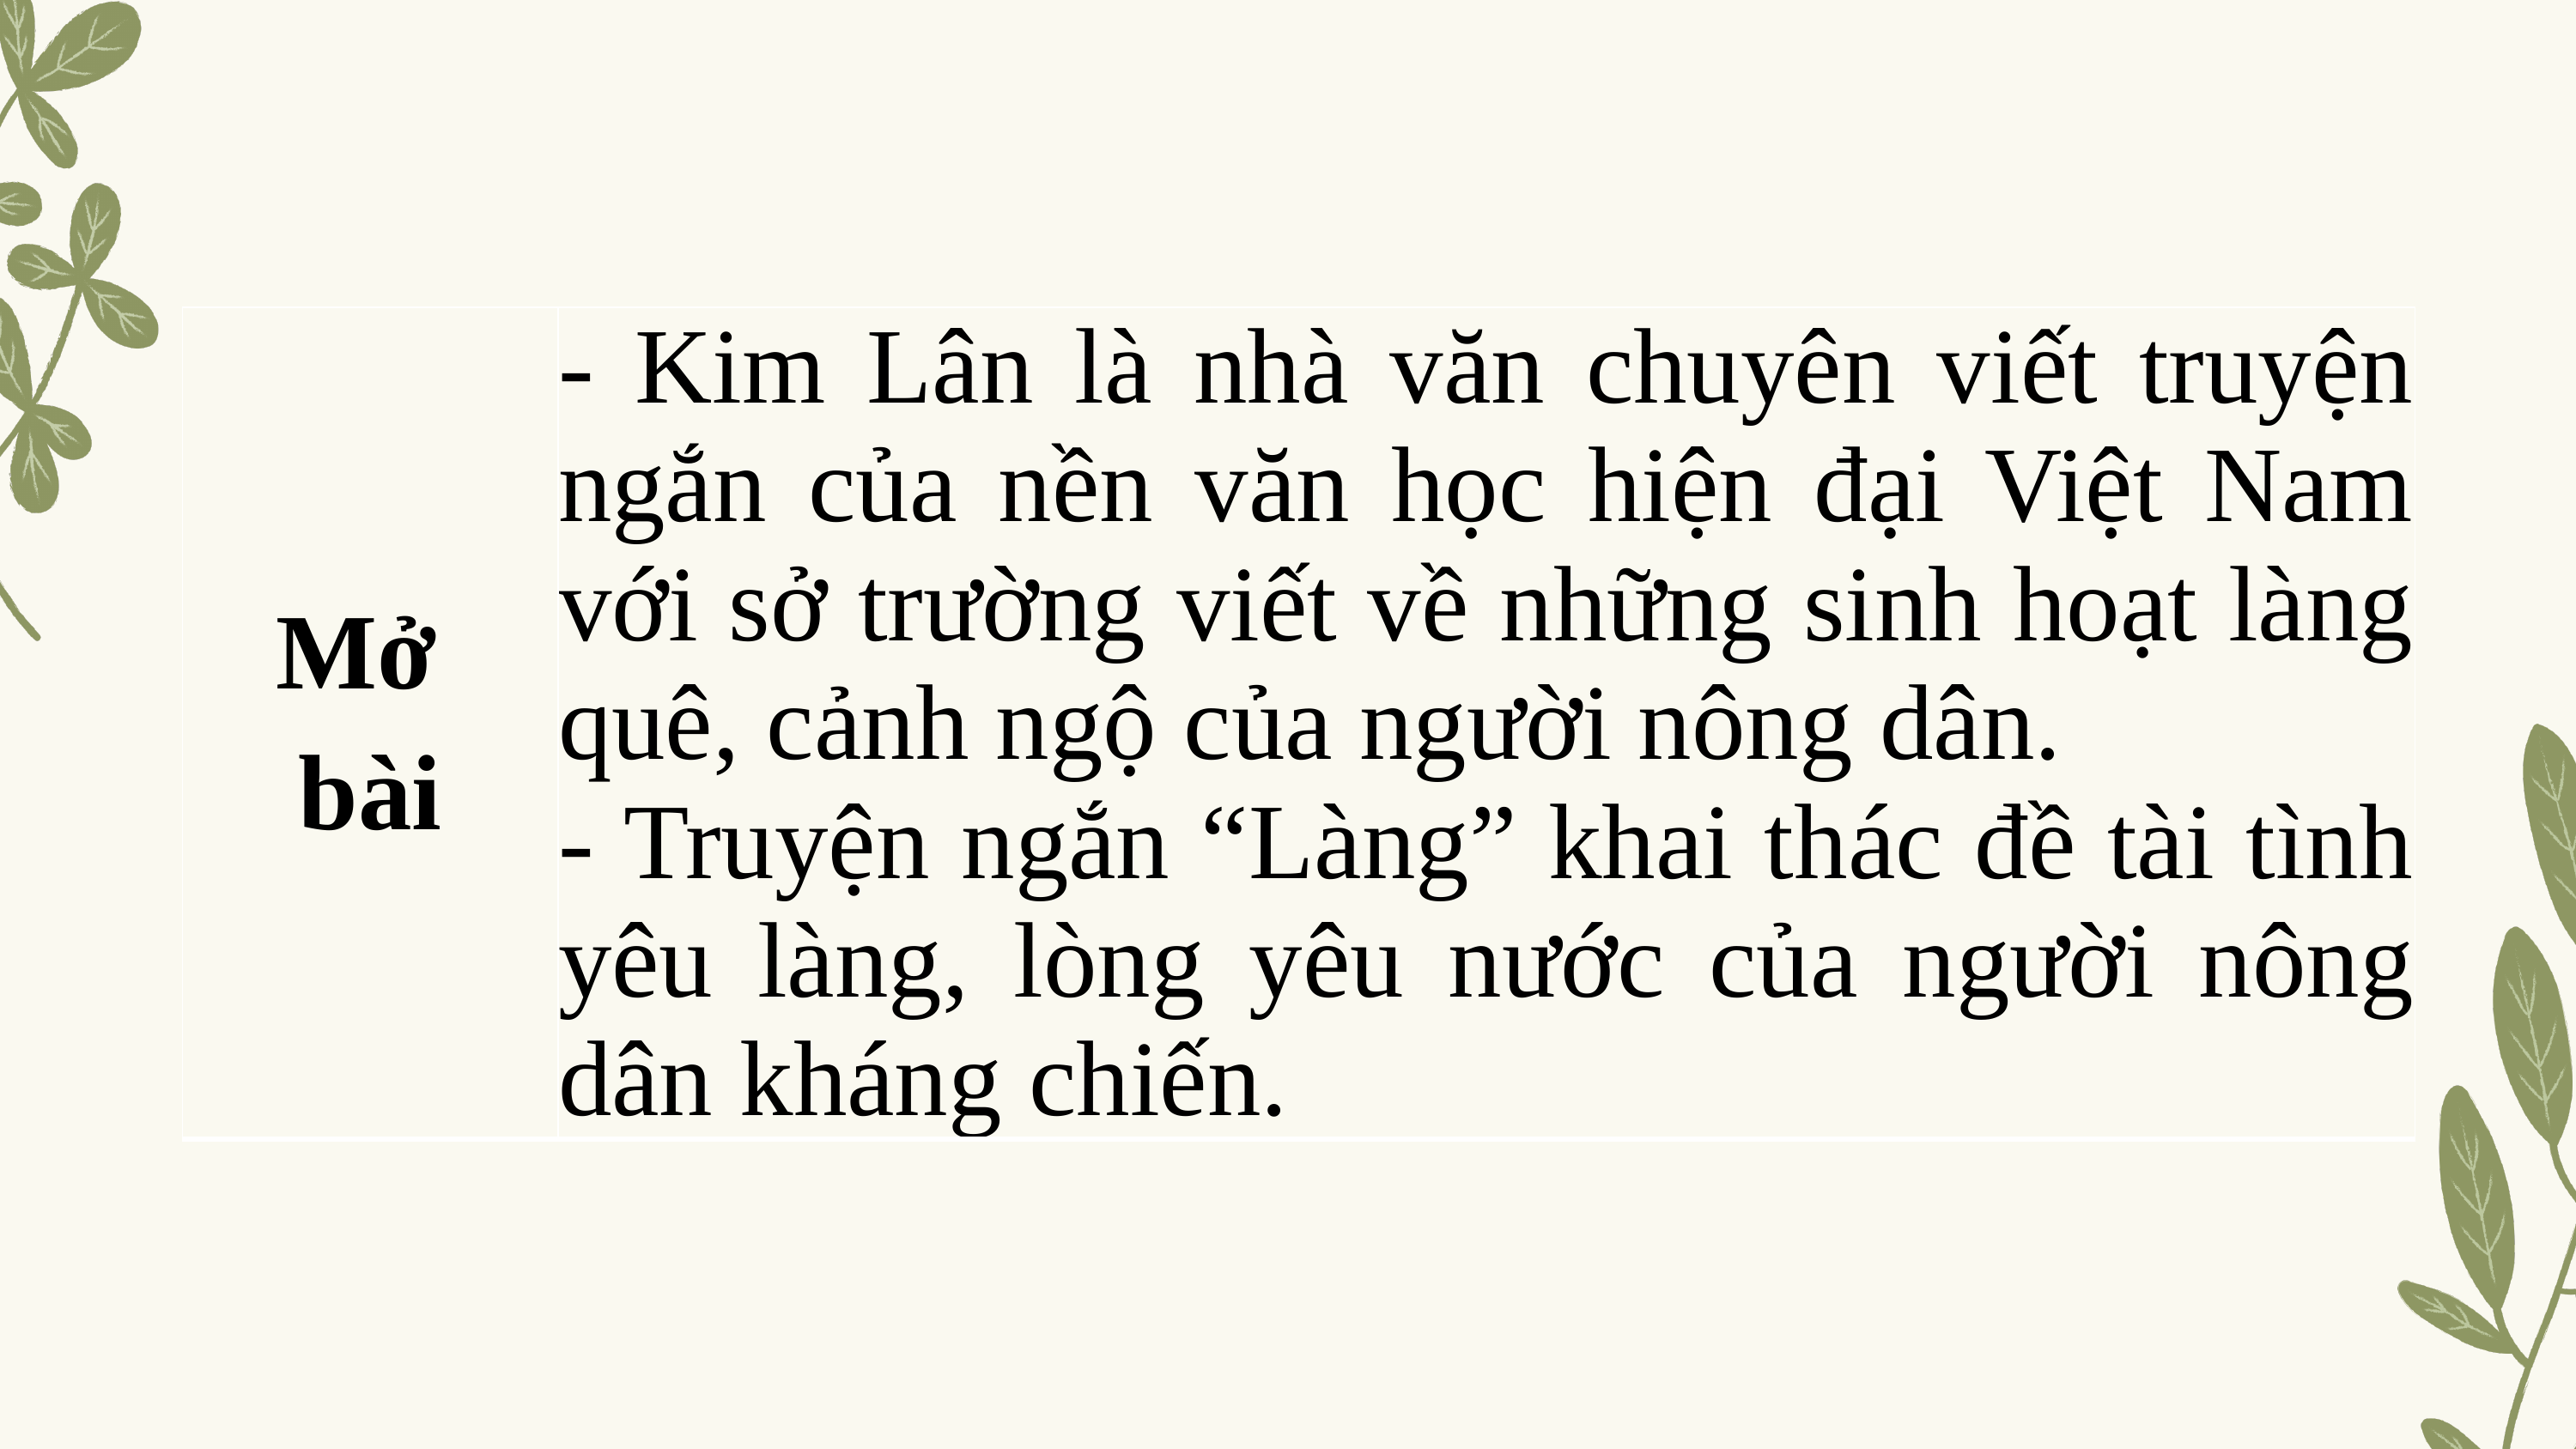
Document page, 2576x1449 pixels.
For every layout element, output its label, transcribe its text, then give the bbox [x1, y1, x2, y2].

table_header - Kim Lân là nhà văn chuyên viết truyện ngắn của nền văn học hiện đại Việt Nam với sở trường viết về những sinh hoạt làng quê, cảnh ngộ của người nông dân. - Truyện ngắn “Làng” khai thác đề tài tình yêu làng, lòng yêu nước của người nông dân kháng chiến. [559, 308, 2415, 1137]
table_header Mở bài [183, 308, 557, 1137]
text_box [0, 0, 159, 641]
text_box [2397, 724, 2576, 1449]
